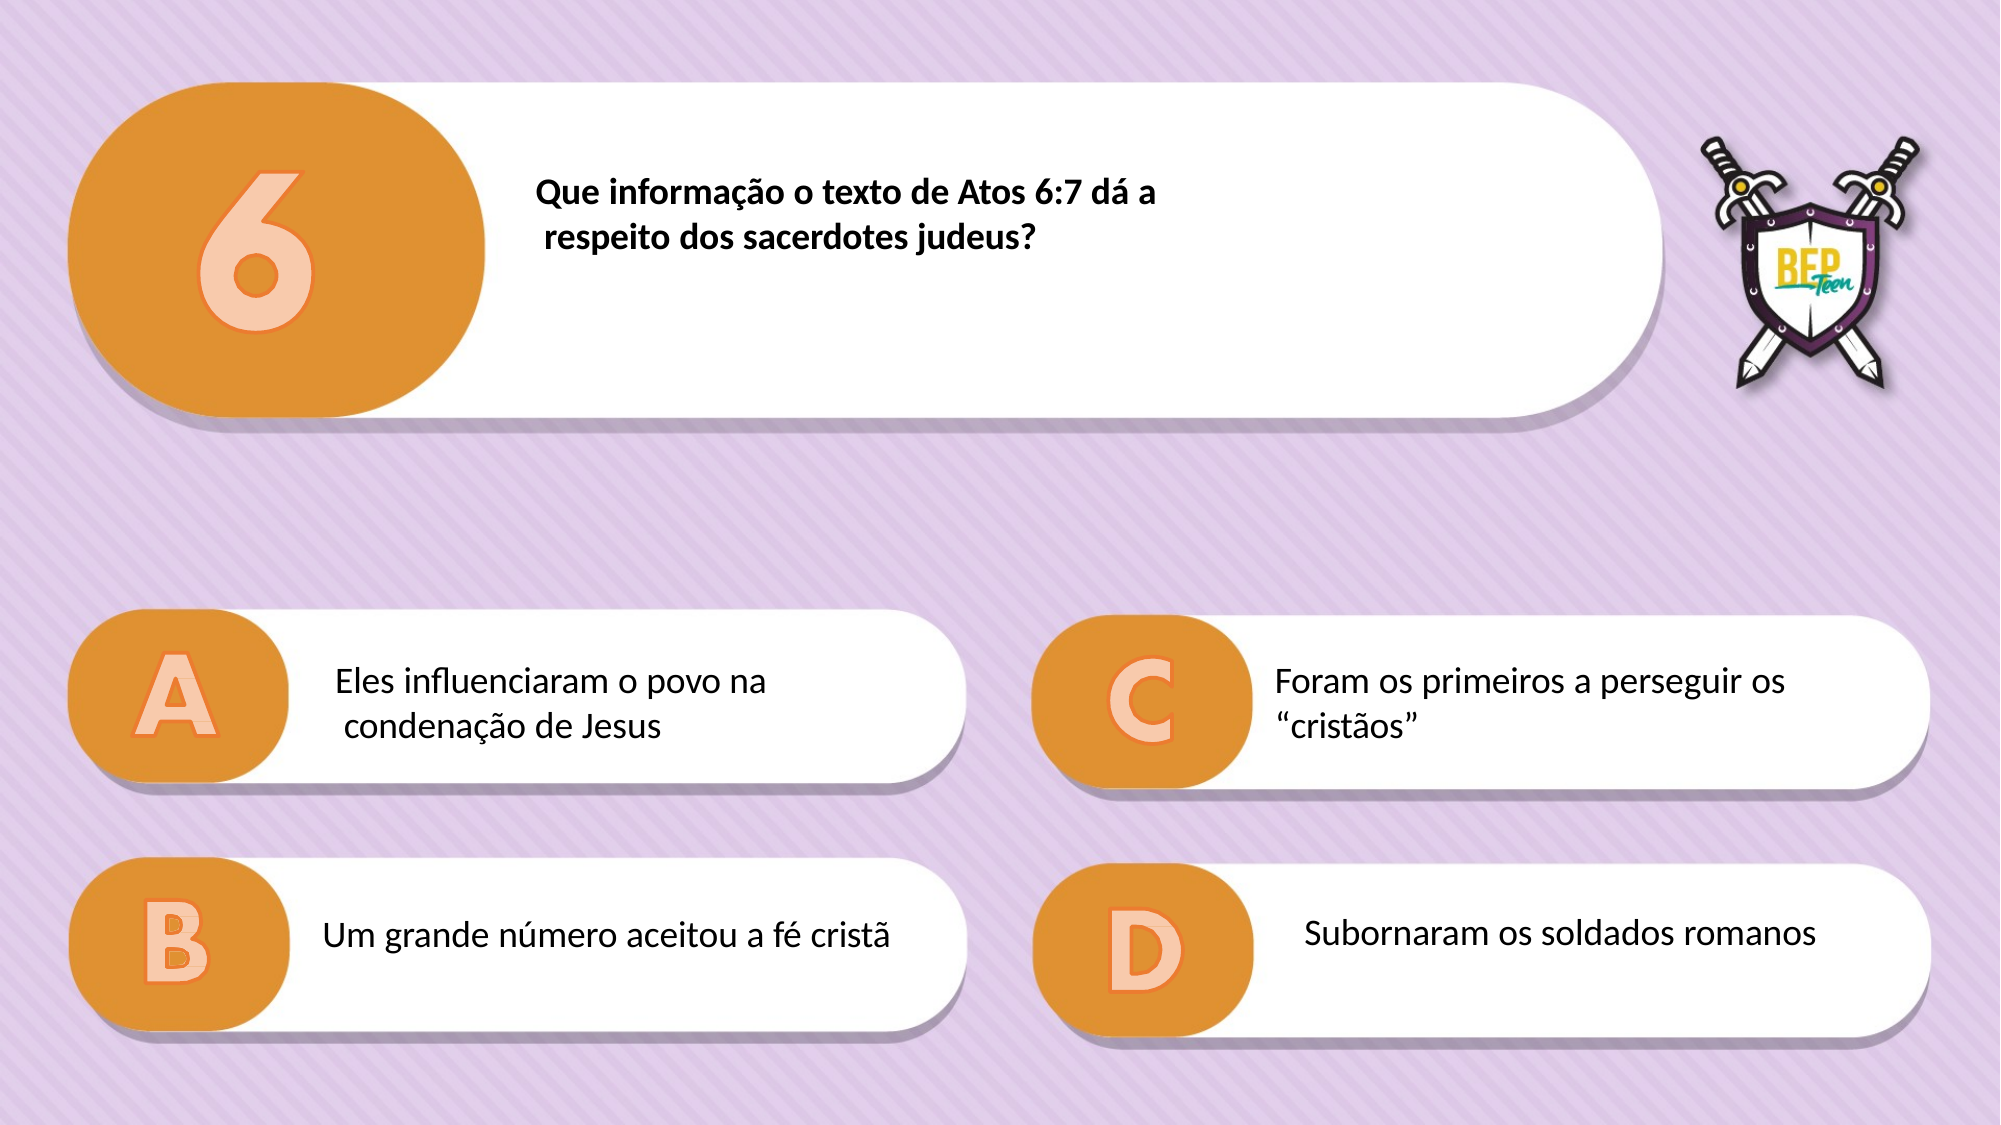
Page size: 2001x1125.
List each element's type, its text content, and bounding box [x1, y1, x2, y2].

picture [0, 0, 2000, 1125]
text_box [1107, 906, 1186, 995]
text_box Um grande número aceitou a fé cristã [320, 907, 898, 955]
text_box Foram os primeiros a perseguir os “cristãos” [1272, 654, 1792, 747]
title Que informação o texto de Atos 6:7 dá a respeito dos sacerdotes judeus? [533, 164, 1162, 355]
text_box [129, 650, 222, 739]
text_box Subornaram os soldados romanos [1302, 906, 1824, 954]
text_box Eles influenciaram o povo na condenação de Jesus [333, 654, 775, 747]
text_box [196, 169, 316, 335]
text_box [143, 897, 212, 986]
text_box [1106, 654, 1175, 747]
